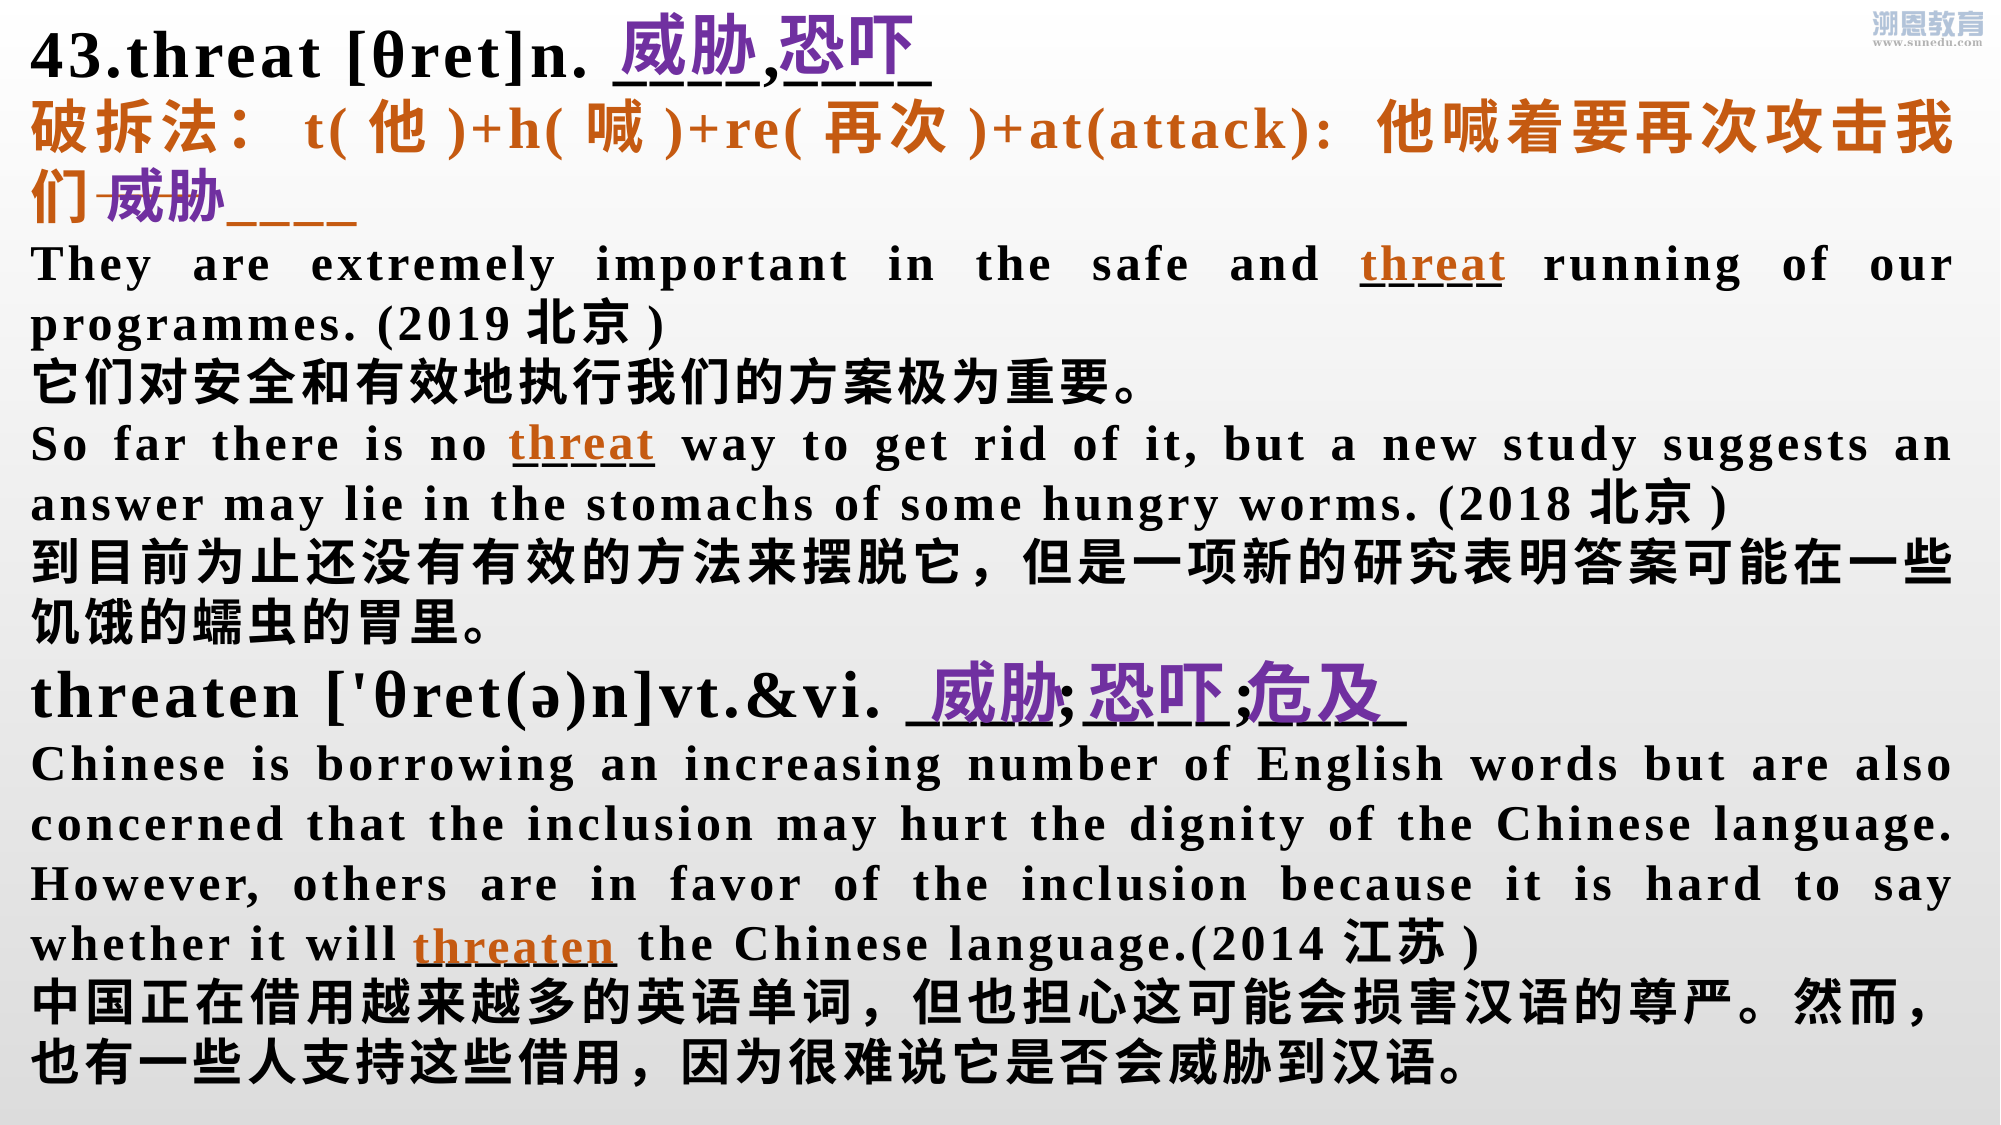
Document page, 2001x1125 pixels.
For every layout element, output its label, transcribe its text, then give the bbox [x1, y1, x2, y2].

text_box threat [493, 402, 733, 477]
text_box threat [1345, 222, 1591, 298]
text_box 威胁 恐吓 危及 [915, 643, 1398, 739]
text_box 威胁 [91, 152, 254, 237]
text_box 威胁 恐吓 [606, 0, 1164, 91]
picture [1971, 10, 1983, 46]
text_box threaten [397, 906, 637, 981]
text_box 43.threat [θret]n. ____,____ 破拆法：t(他)+h(喊)+re(再次)+at(attack): 他喊着要再次攻击我们——____ They are extremely important in the safe and _____ running of our programmes. (2019北京) 它们对安全和有效地执行我们的方案极为重要。 So far there is no _____ way to get rid of it, but a new study suggests an answer may lie in the stomachs of some hungry worms. (2018北京) 到目前为止还没有有效的方法来摆脱它，但是一项新的研究表明答案可能在一些饥饿的蠕虫的胃里。 threaten ['θret(ə)n]vt.&vi. ____;____;____ Chinese is borrowing an increasing number of English words but are also concerned that the inclusion may hurt the dignity of the Chinese language. However, others are in favor of the inclusion because it is hard to say whether it will _______ the Chinese language.(2014江苏) 中国正在借用越来越多的英语单词，但也担心这可能会损害汉语的尊严。然而，也有一些人支持这些借用，因为很难说它是否会威胁到汉语。 [13, 4, 1971, 1125]
